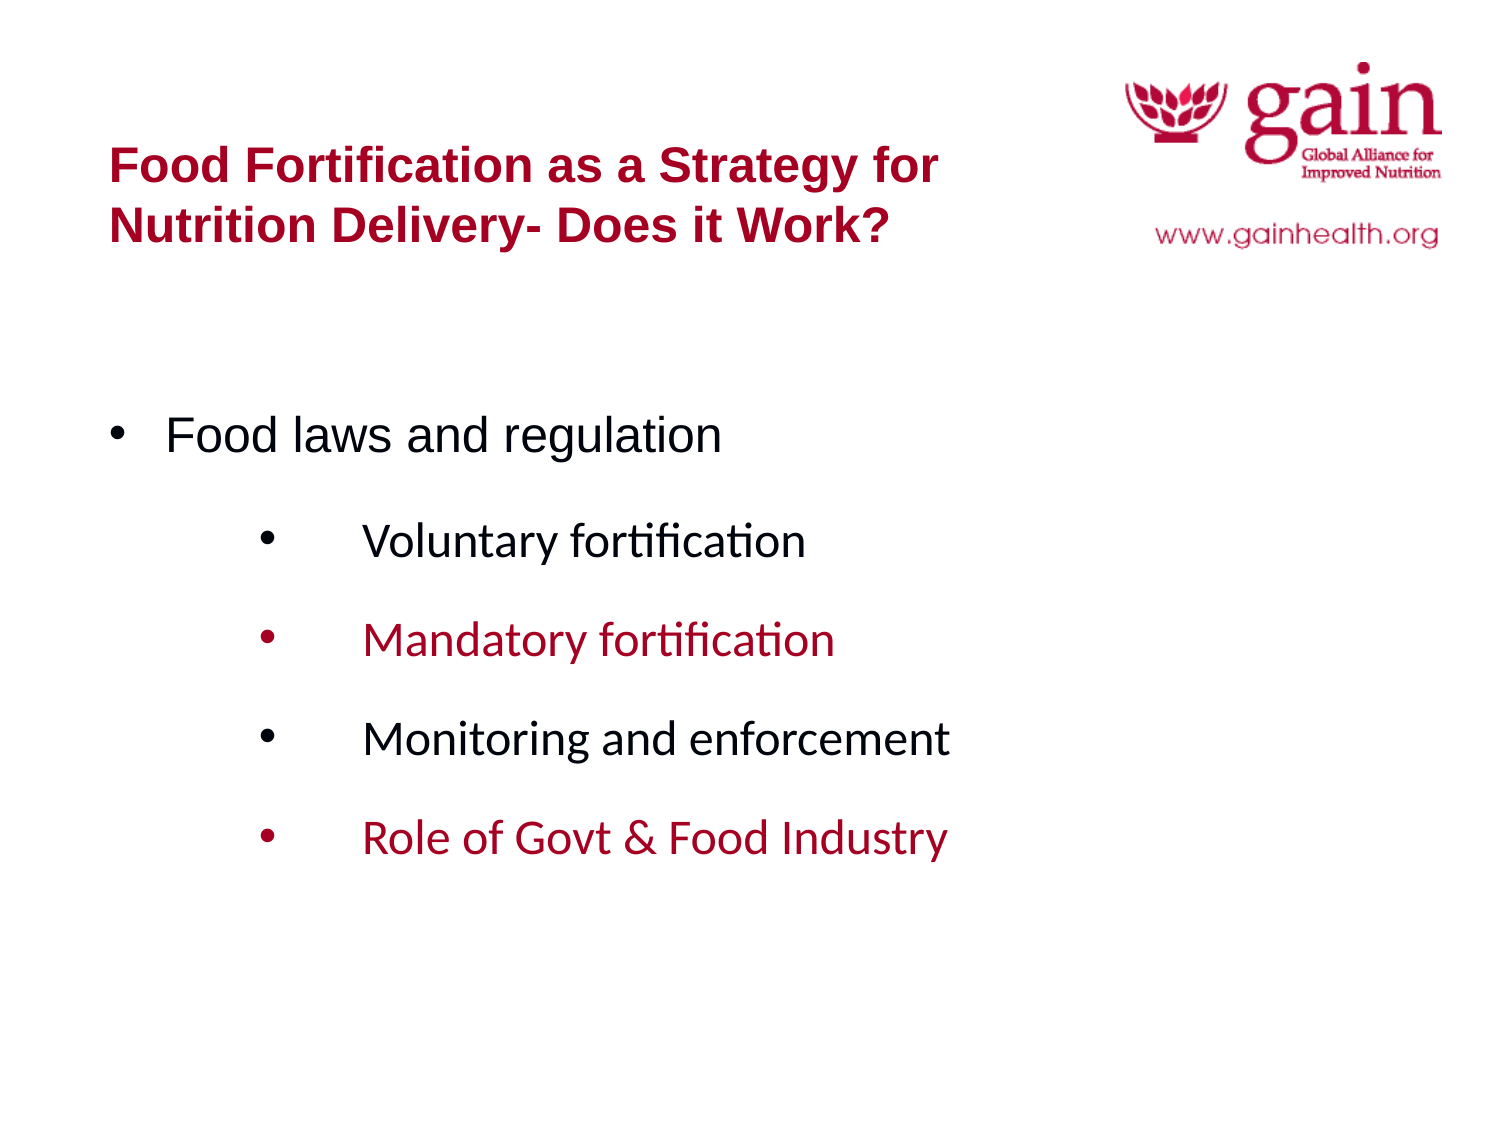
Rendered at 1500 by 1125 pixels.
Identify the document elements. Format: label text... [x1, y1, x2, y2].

list Food laws and regulation Voluntary fortification Mandatory fortification Monitoring and enforcement Role of Govt & Food Industry [93, 339, 1301, 973]
title Food Fortification as a Strategy for Nutrition Delivery- Does it Work? [93, 152, 973, 233]
picture [1125, 62, 1442, 251]
